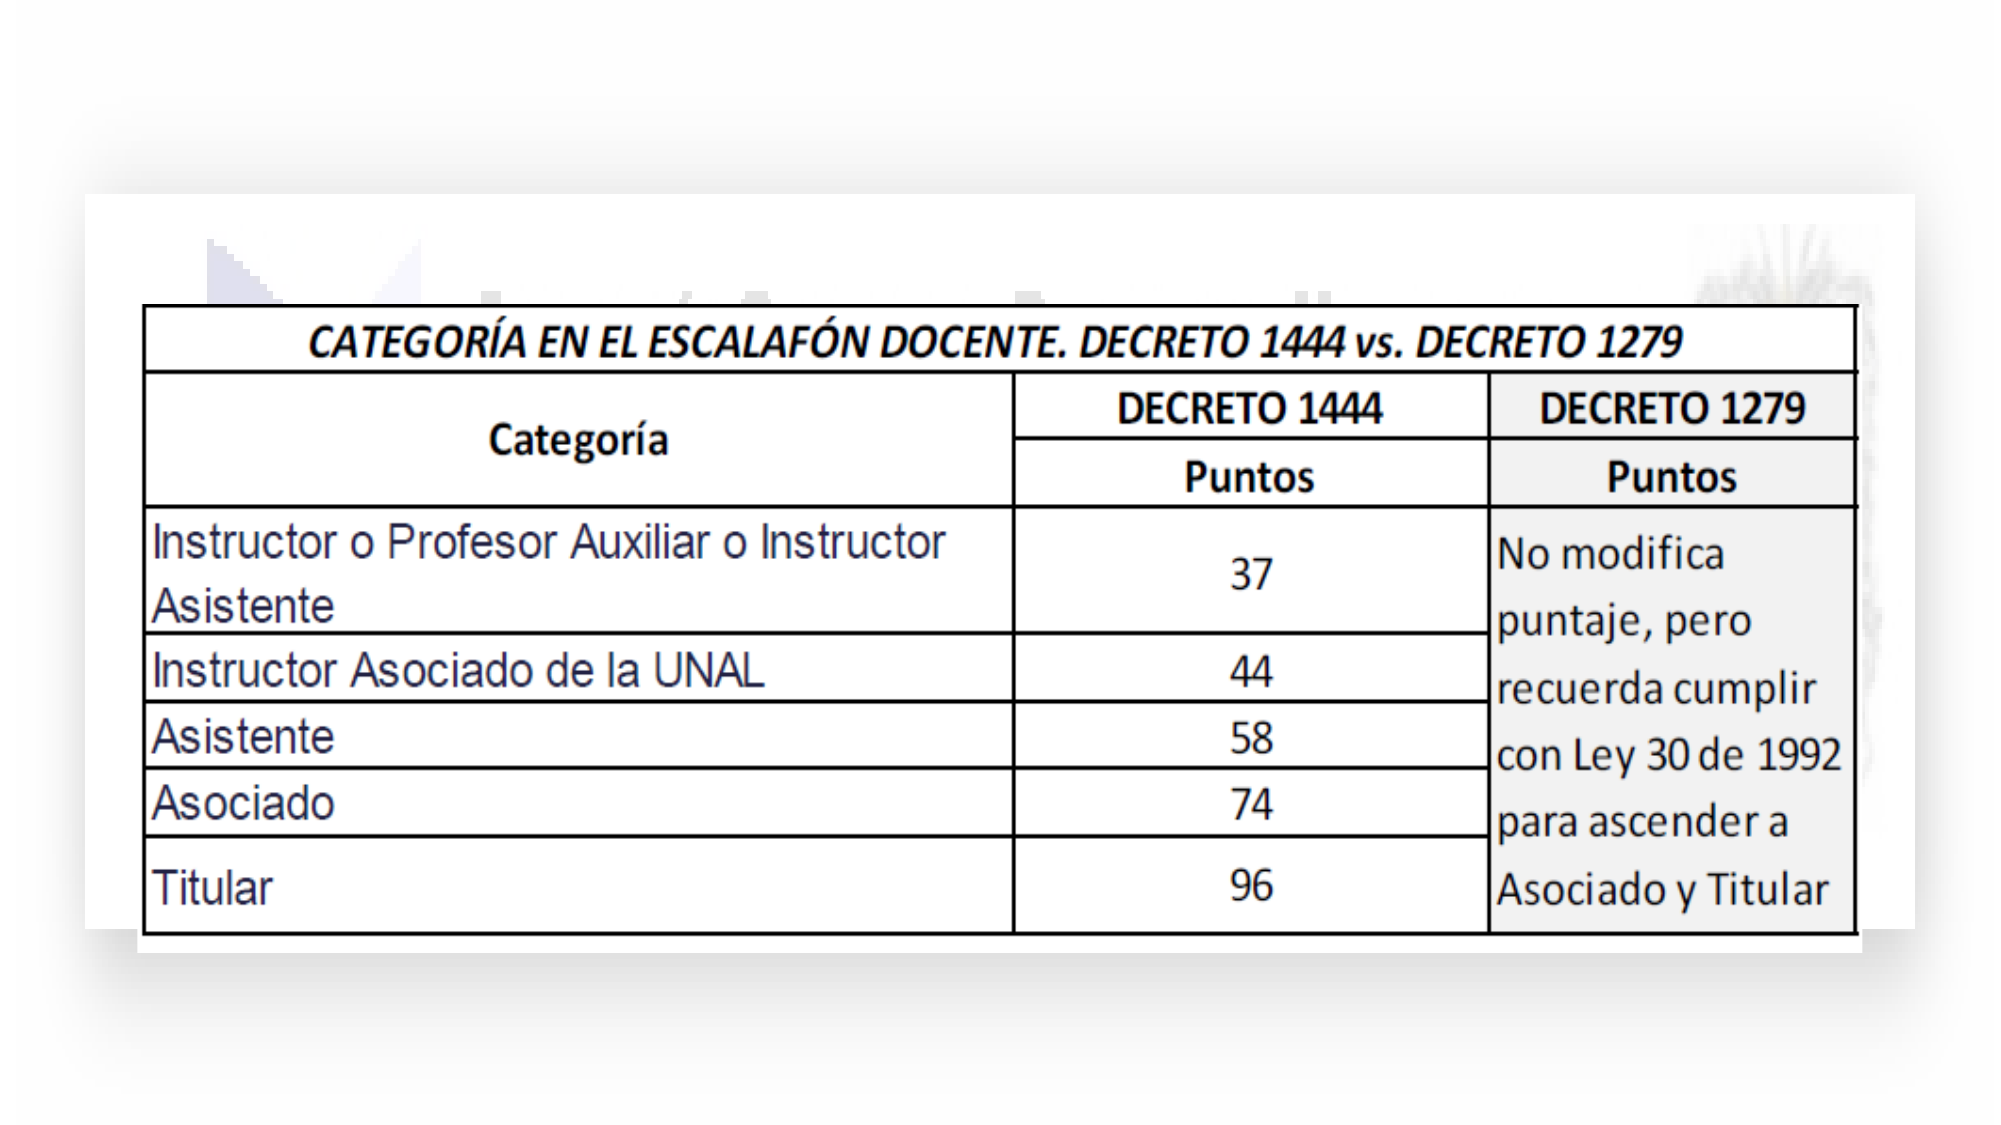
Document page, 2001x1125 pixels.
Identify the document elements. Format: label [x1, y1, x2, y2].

list [137, 304, 1863, 953]
